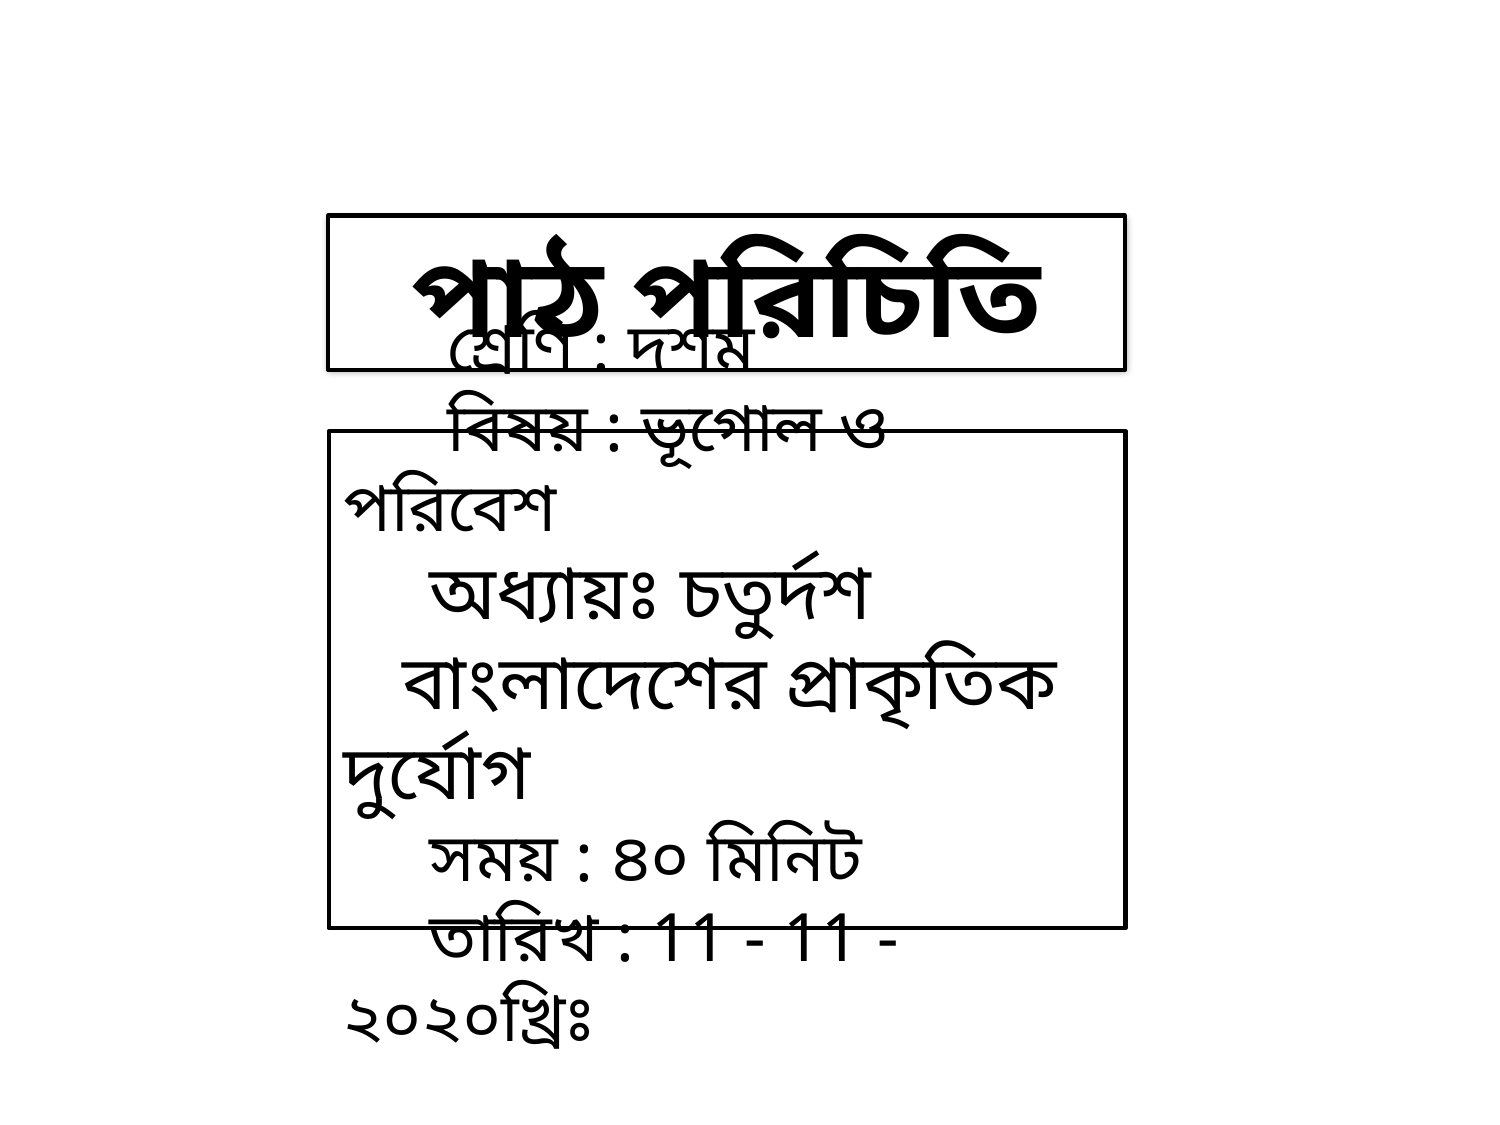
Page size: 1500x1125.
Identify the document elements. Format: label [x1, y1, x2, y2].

text_box [327, 215, 1126, 929]
